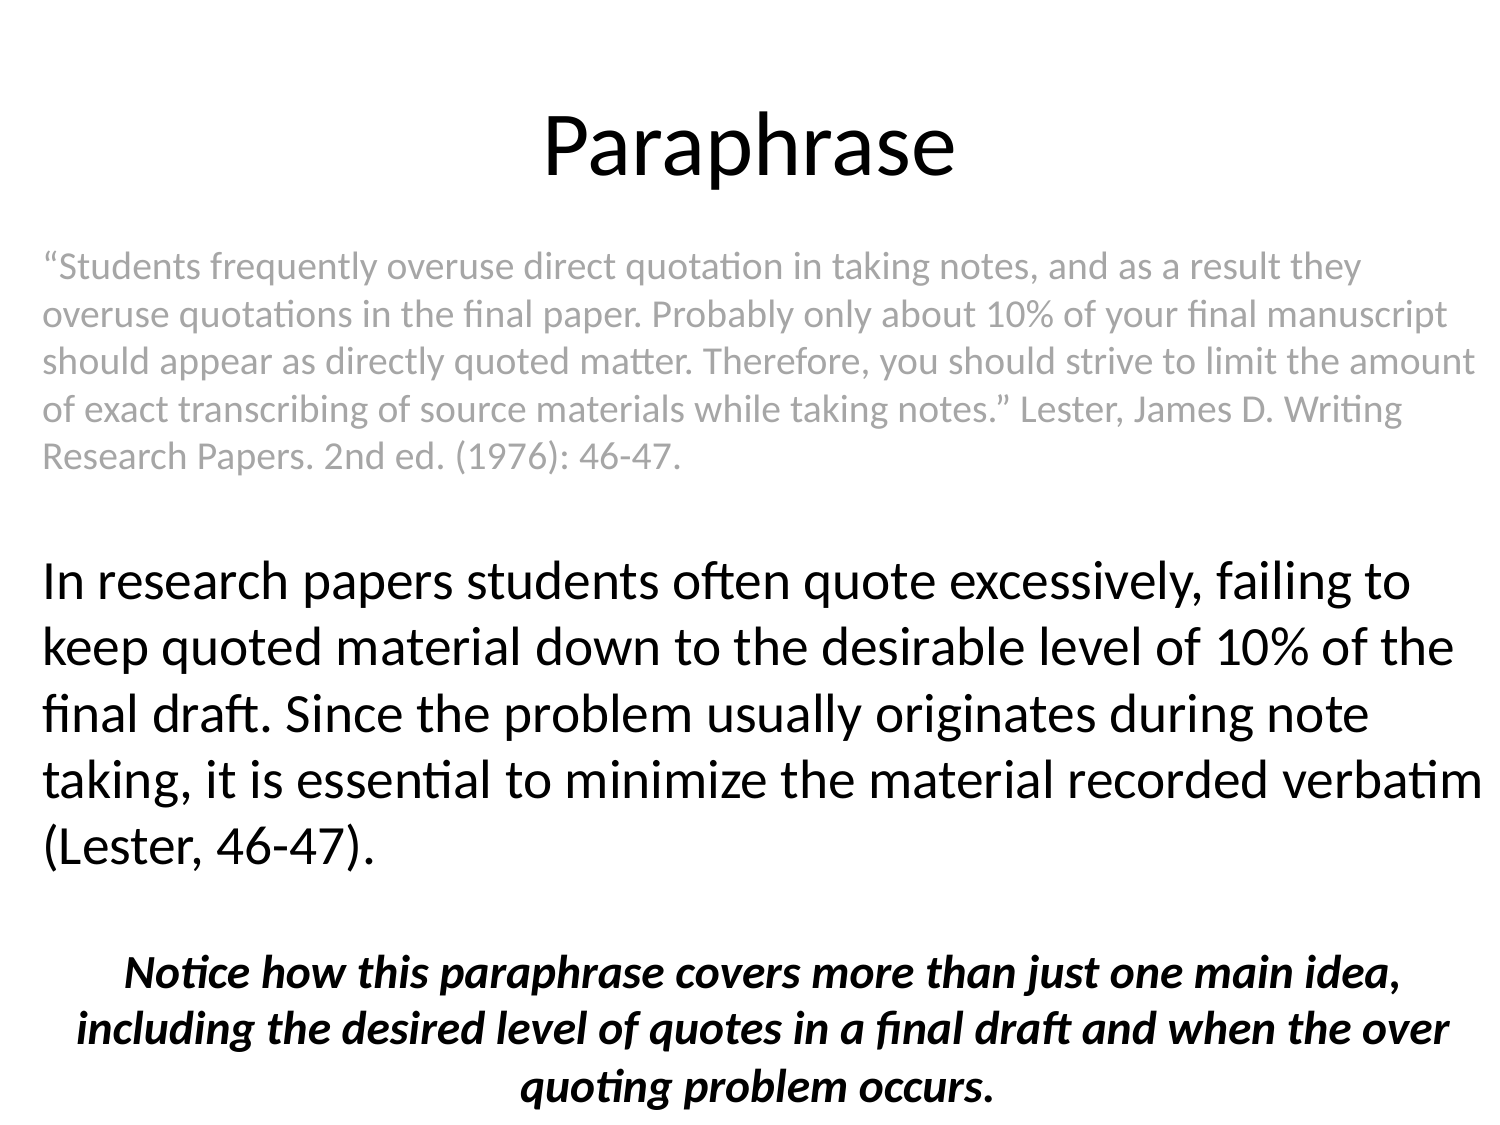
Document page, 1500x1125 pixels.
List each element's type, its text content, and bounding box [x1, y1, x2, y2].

title Paraphrase [75, 45, 1425, 232]
list “Students frequently overuse direct quotation in taking notes, and as a result they overuse quotations in the final paper. Probably only about 10% of your final manuscript should appear as directly quoted matter. Therefore, you should strive to limit the amount of exact transcribing of source materials while taking notes.” Lester, James D. Writing Research Papers. 2nd ed. (1976): 46-47. In research papers students often quote excessively, failing to keep quoted material down to the desirable level of 10% of the final draft. Since the problem usually originates during note taking, it is essential to minimize the material recorded verbatim (Lester, 46-47). Notice how this paraphrase covers more than just one main idea, including the desired level of quotes in a final draft and when the over quoting problem occurs. [27, 232, 1500, 1125]
